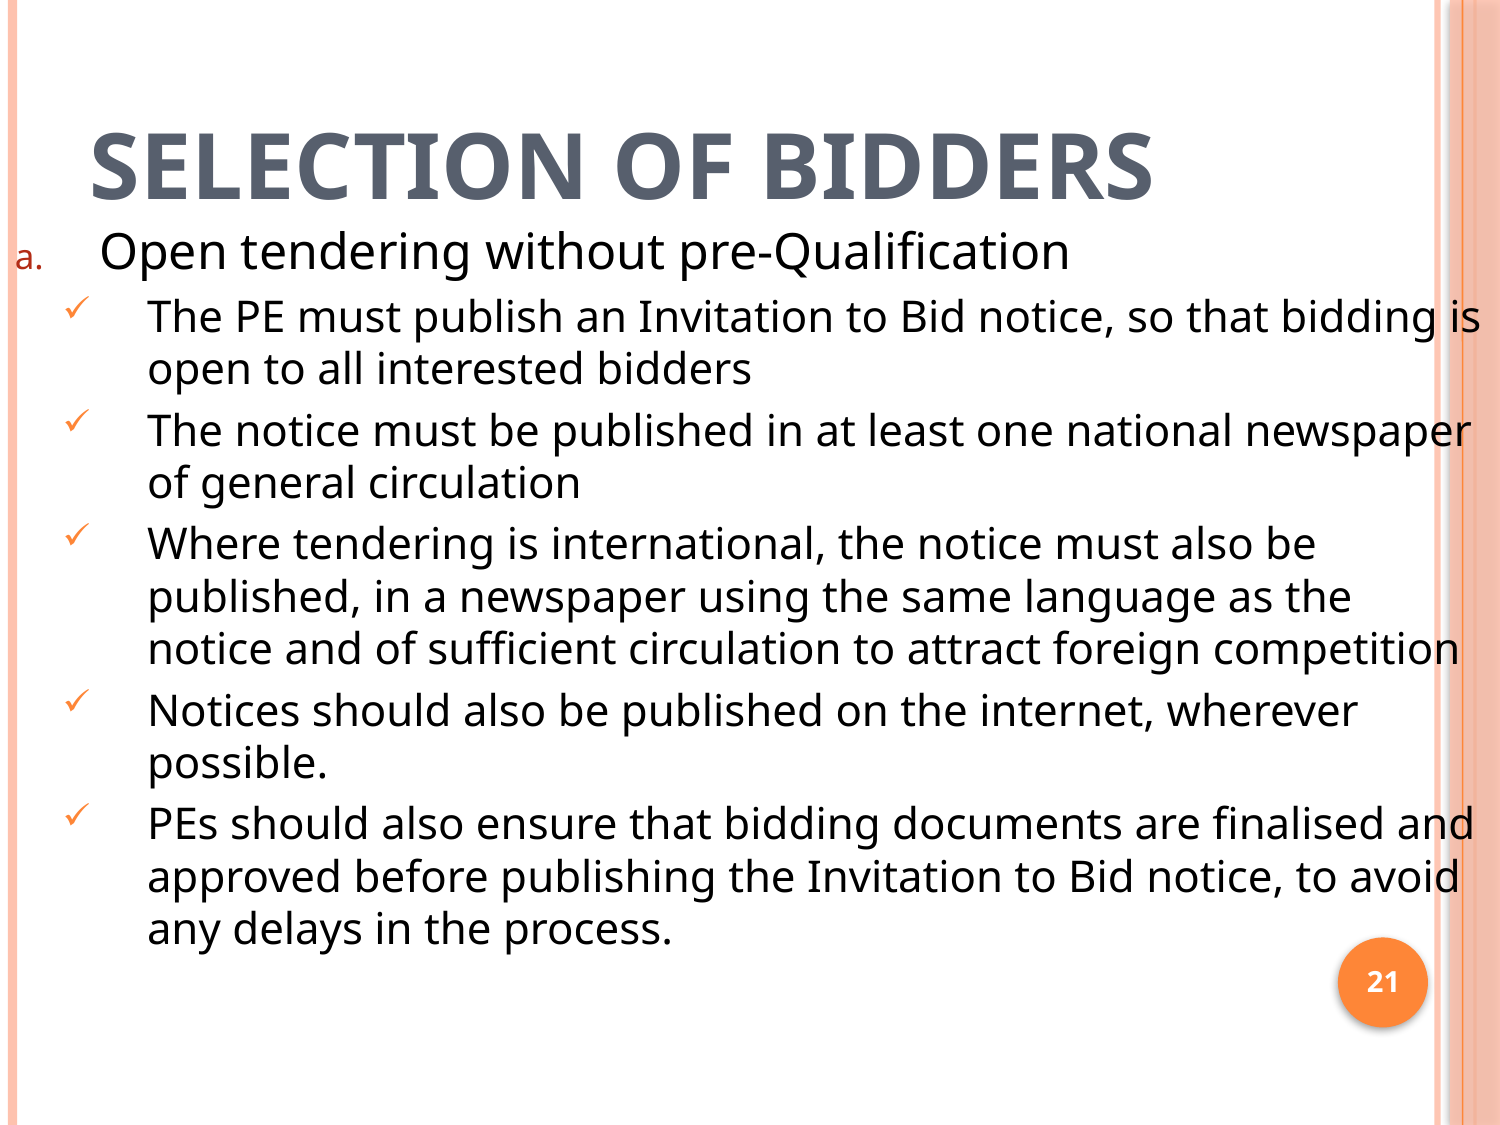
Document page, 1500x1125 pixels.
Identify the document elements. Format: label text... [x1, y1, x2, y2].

slide_number 21 [1333, 940, 1434, 1027]
title Selection of Bidders [75, 87, 1425, 212]
list Open tendering without pre-Qualification The PE must publish an Invitation to Bid notice, so that bidding is open to all interested bidders The notice must be published in at least one national newspaper of general circulation Where tendering is international, the notice must also be published, in a newspaper using the same language as the notice and of sufficient circulation to attract foreign competition Notices should also be published on the internet, wherever possible. PEs should also ensure that bidding documents are finalised and approved before publishing the Invitation to Bid notice, to avoid any delays in the process. [0, 212, 1500, 1125]
